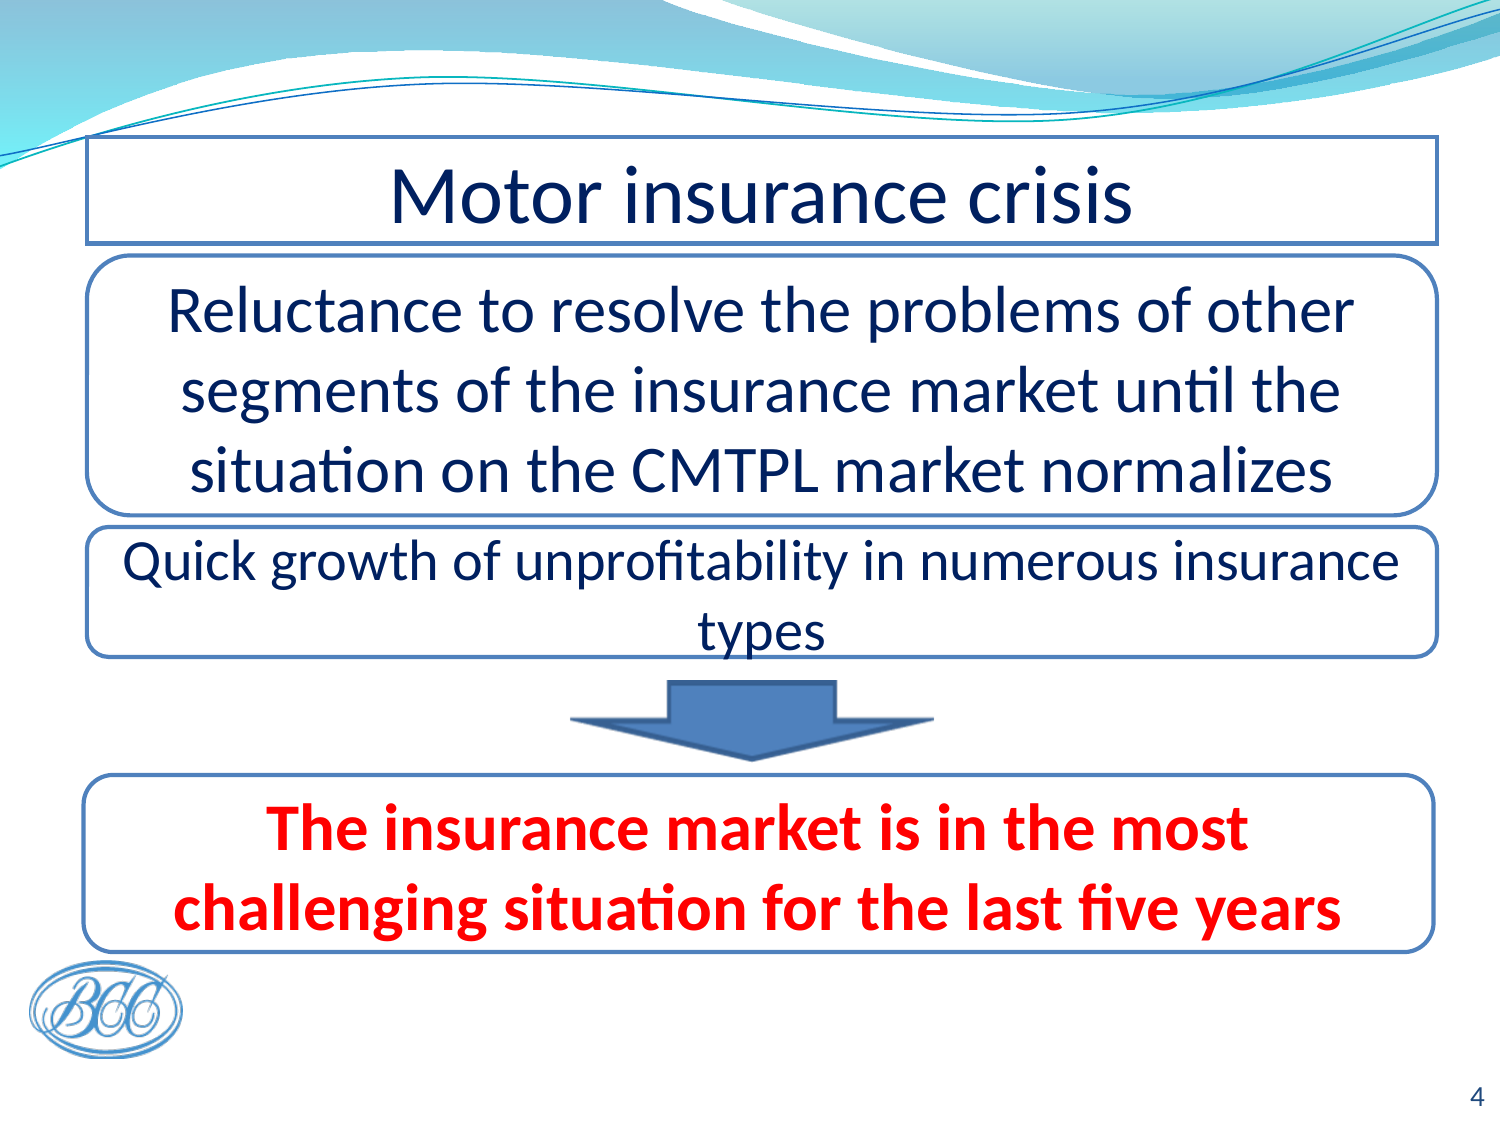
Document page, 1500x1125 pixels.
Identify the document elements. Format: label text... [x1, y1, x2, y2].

picture [568, 680, 935, 763]
text_box The insurance market is in the most challenging situation for the last five years [81, 772, 1436, 955]
slide_number 4 [1149, 1065, 1500, 1125]
list Motor insurance crisis [85, 135, 1439, 246]
picture [29, 960, 183, 1059]
text_box Quick growth of unprofitability in numerous insurance types [84, 524, 1440, 660]
text_box Reluctance to resolve the problems of other segments of the insurance market until the situation on the CMTPL market normalizes [84, 253, 1440, 518]
